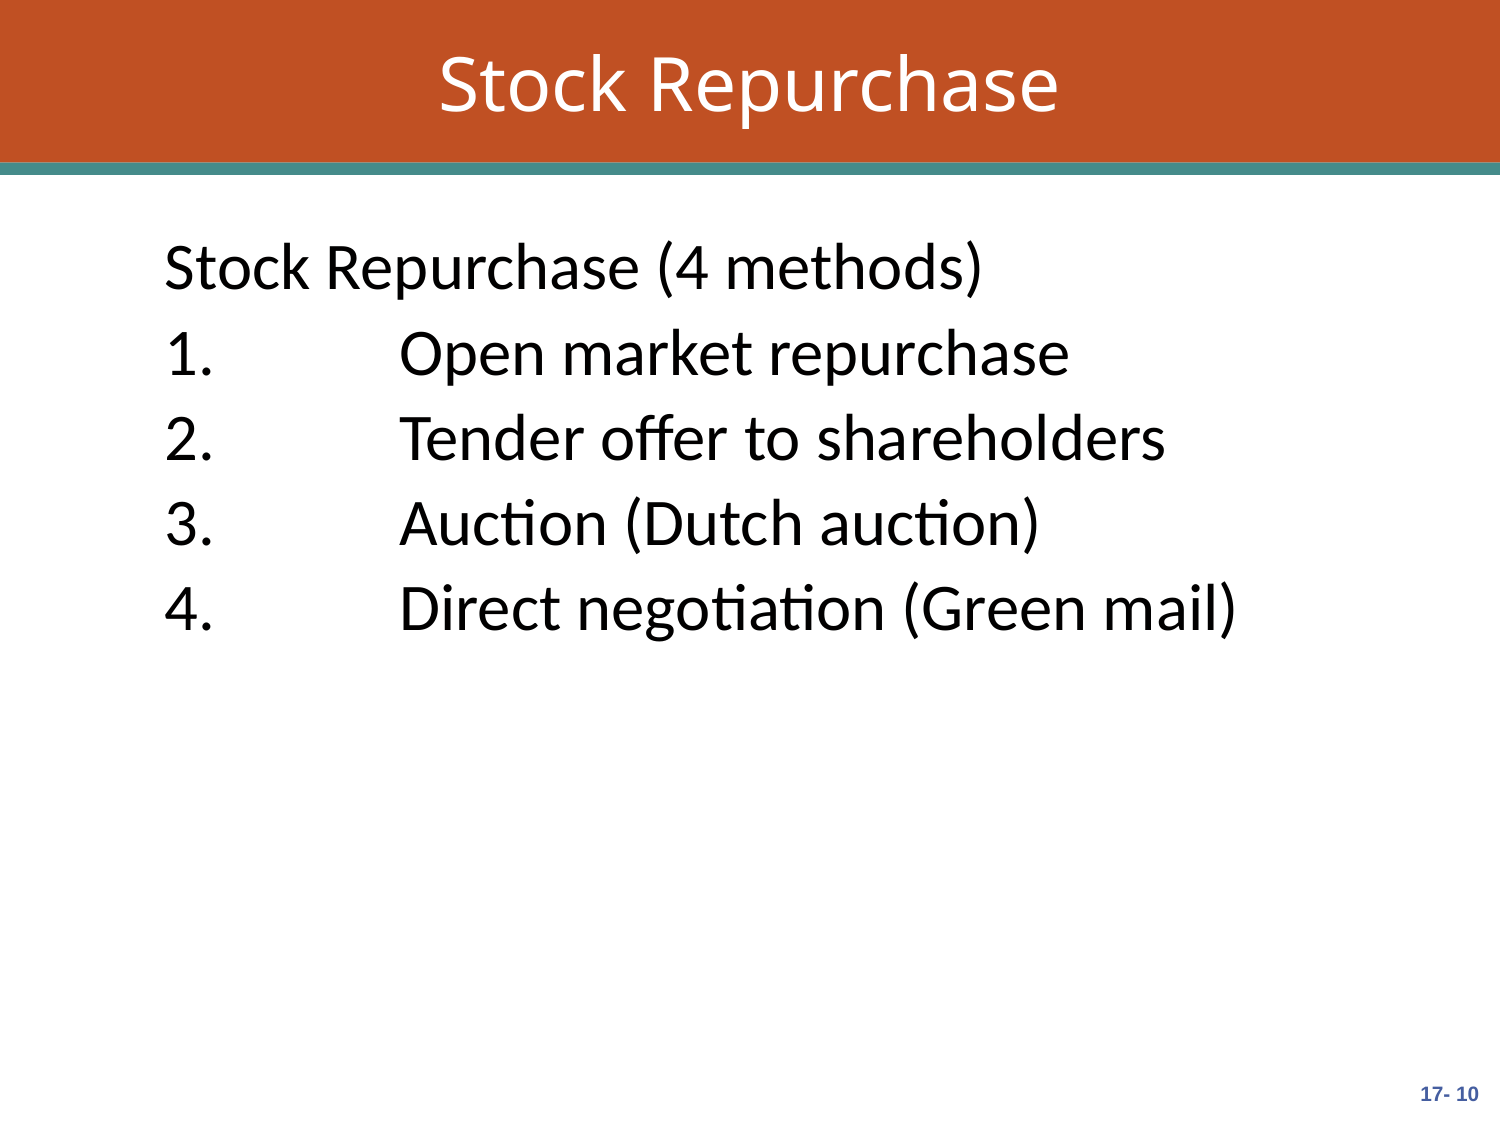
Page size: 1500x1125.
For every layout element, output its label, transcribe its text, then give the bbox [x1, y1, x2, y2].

title Stock Repurchase [112, 12, 1388, 150]
list Stock Repurchase (4 methods) Open market repurchase Tender offer to shareholders Auction (Dutch auction) Direct negotiation (Green mail) [150, 224, 1425, 975]
